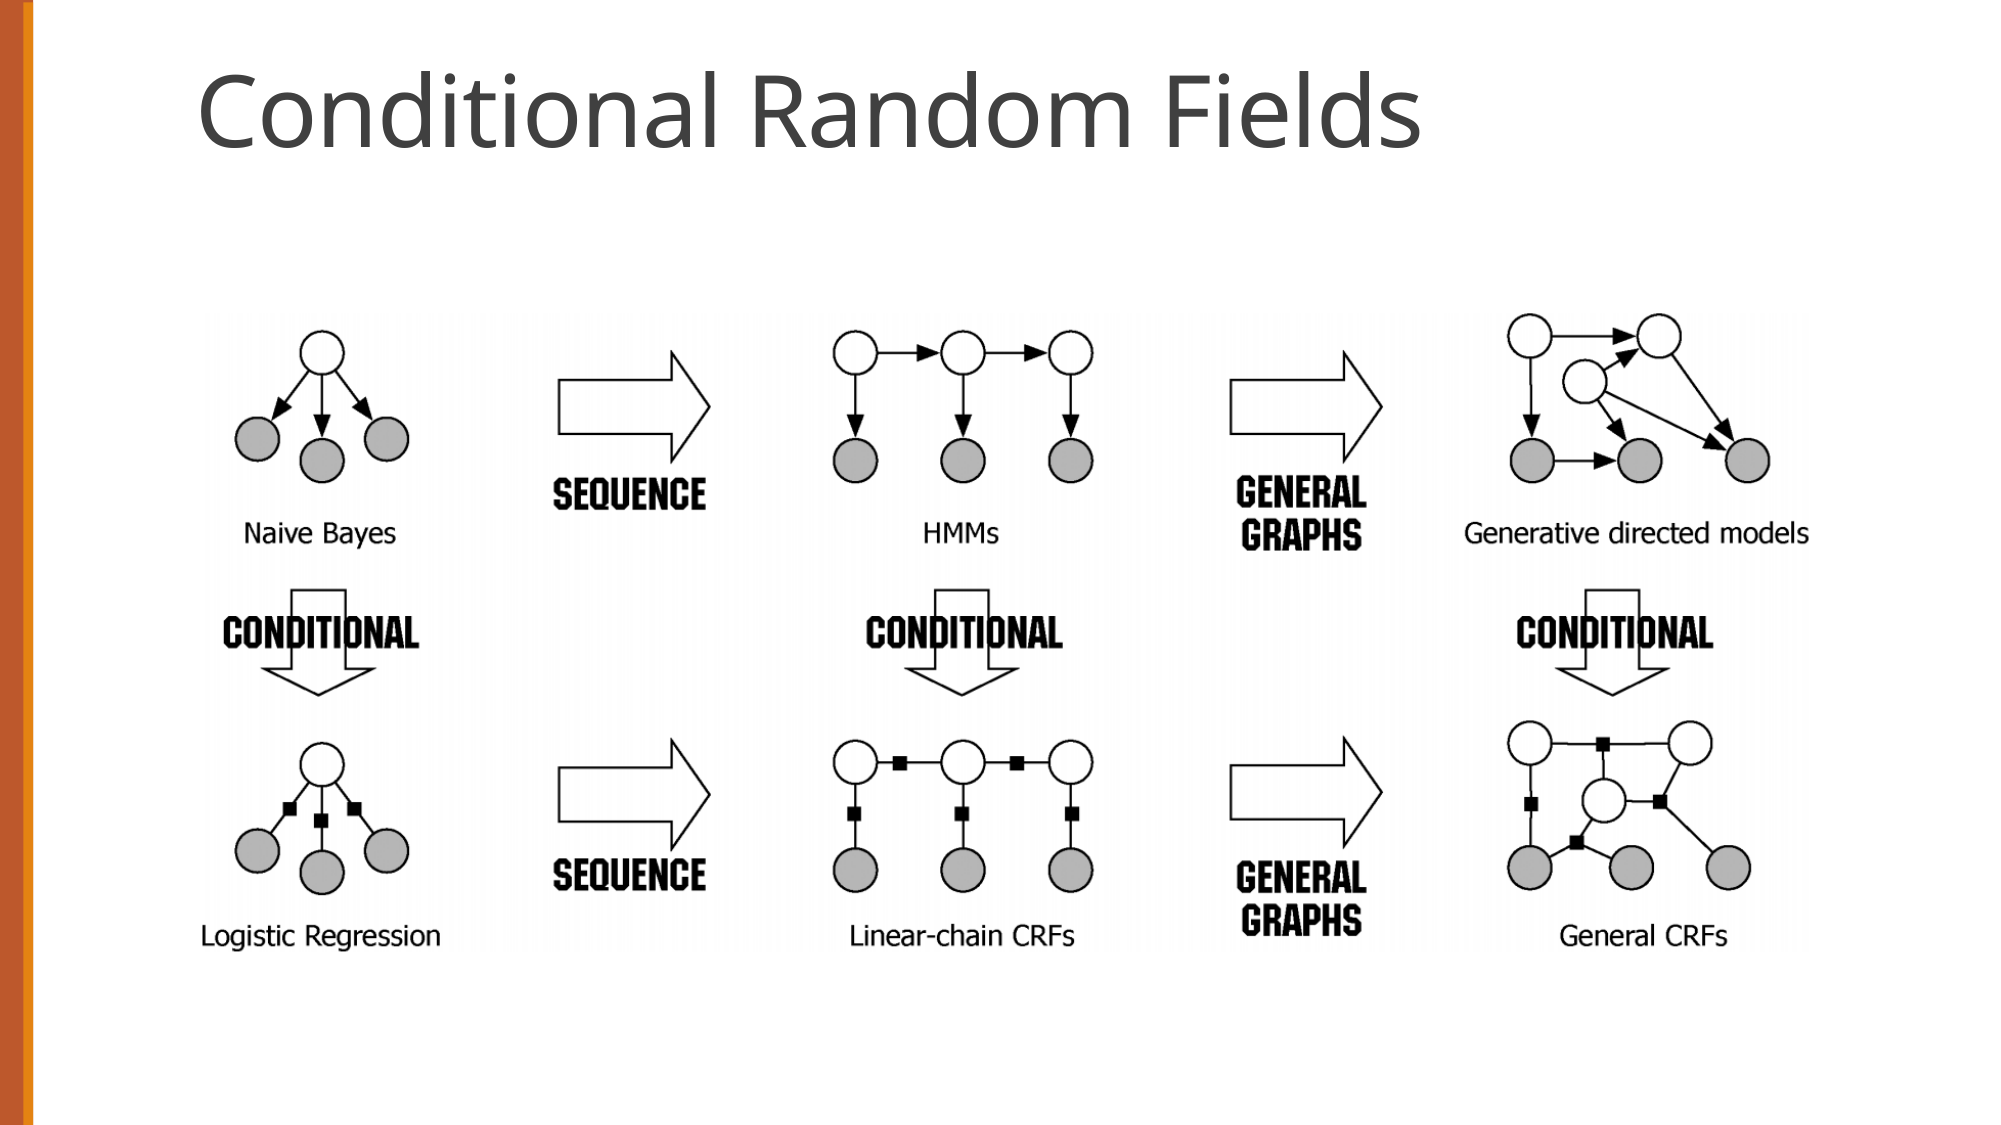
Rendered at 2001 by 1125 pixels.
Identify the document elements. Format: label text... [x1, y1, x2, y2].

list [179, 297, 1831, 978]
title Conditional Random Fields [180, 26, 1830, 175]
